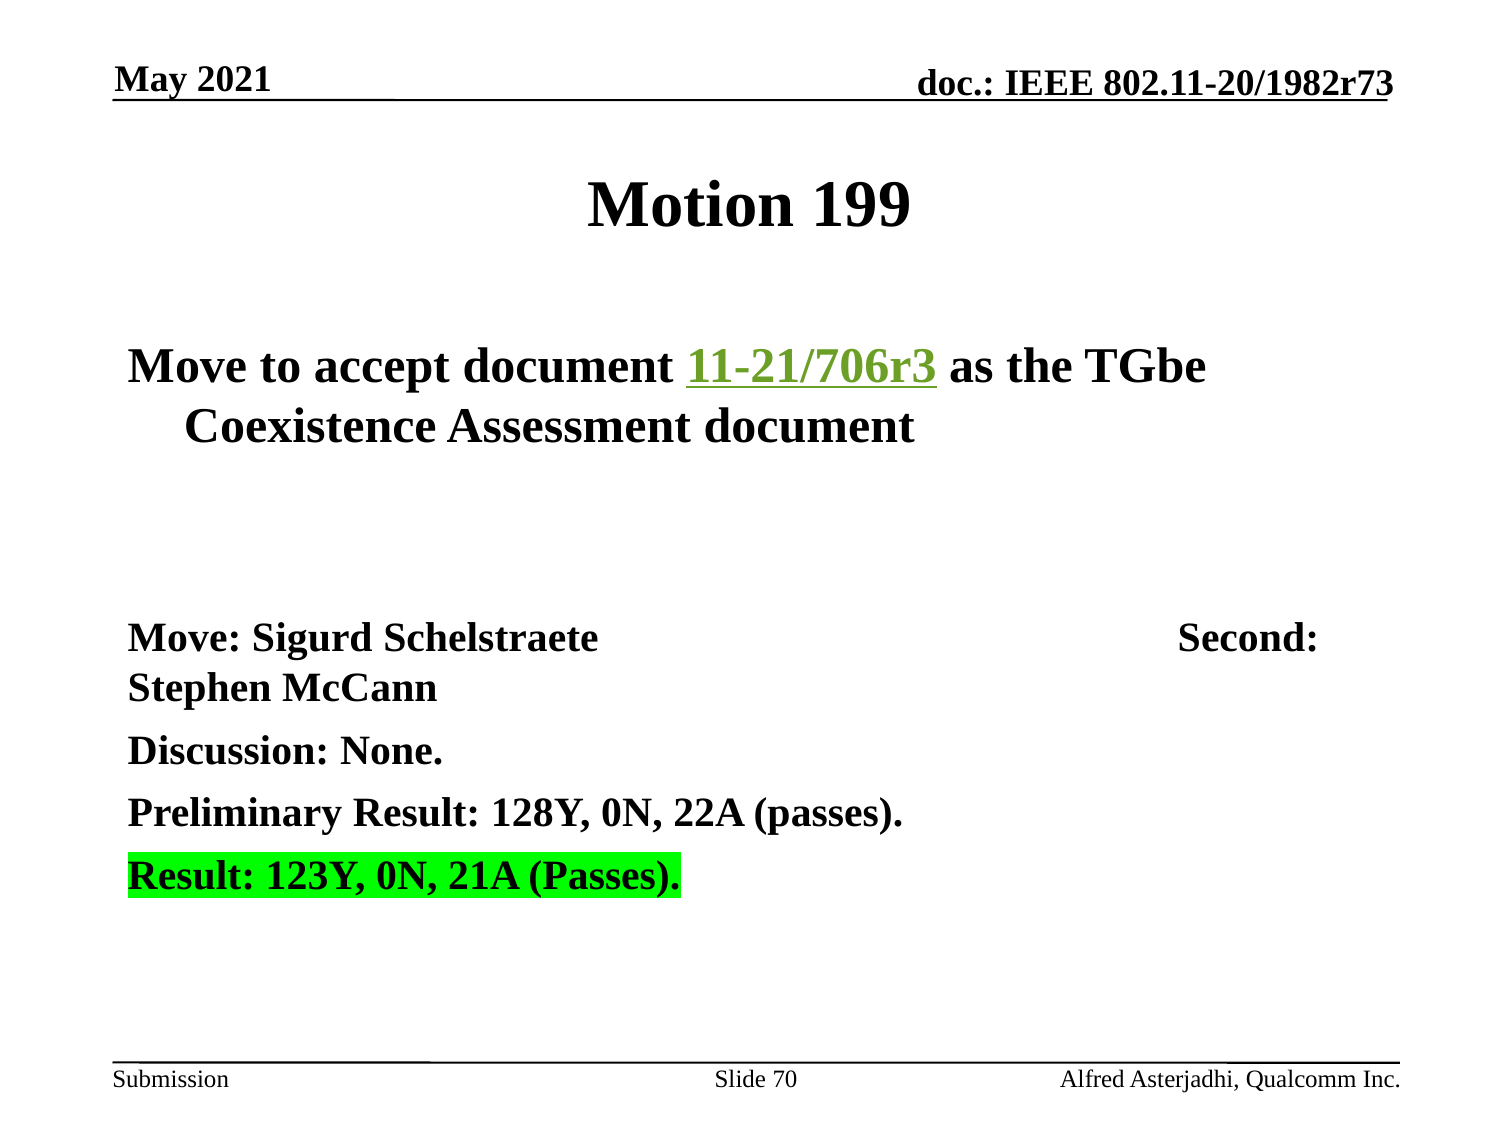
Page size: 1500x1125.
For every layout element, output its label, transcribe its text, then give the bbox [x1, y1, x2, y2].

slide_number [114, 54, 423, 100]
slide_number Slide 70 [712, 1061, 800, 1123]
list Move to accept document 11-21/706r3 as the TGbe Coexistence Assessment document Move: Sigurd Schelstraete Second: Stephen McCann Discussion: None. Preliminary Result: 128Y, 0N, 22A (passes). Result: 123Y, 0N, 21A (Passes). [112, 324, 1388, 1063]
title Motion 199 [112, 112, 1388, 288]
footer Alfred Asterjadhi, Qualcomm Inc. [878, 1061, 1402, 1093]
